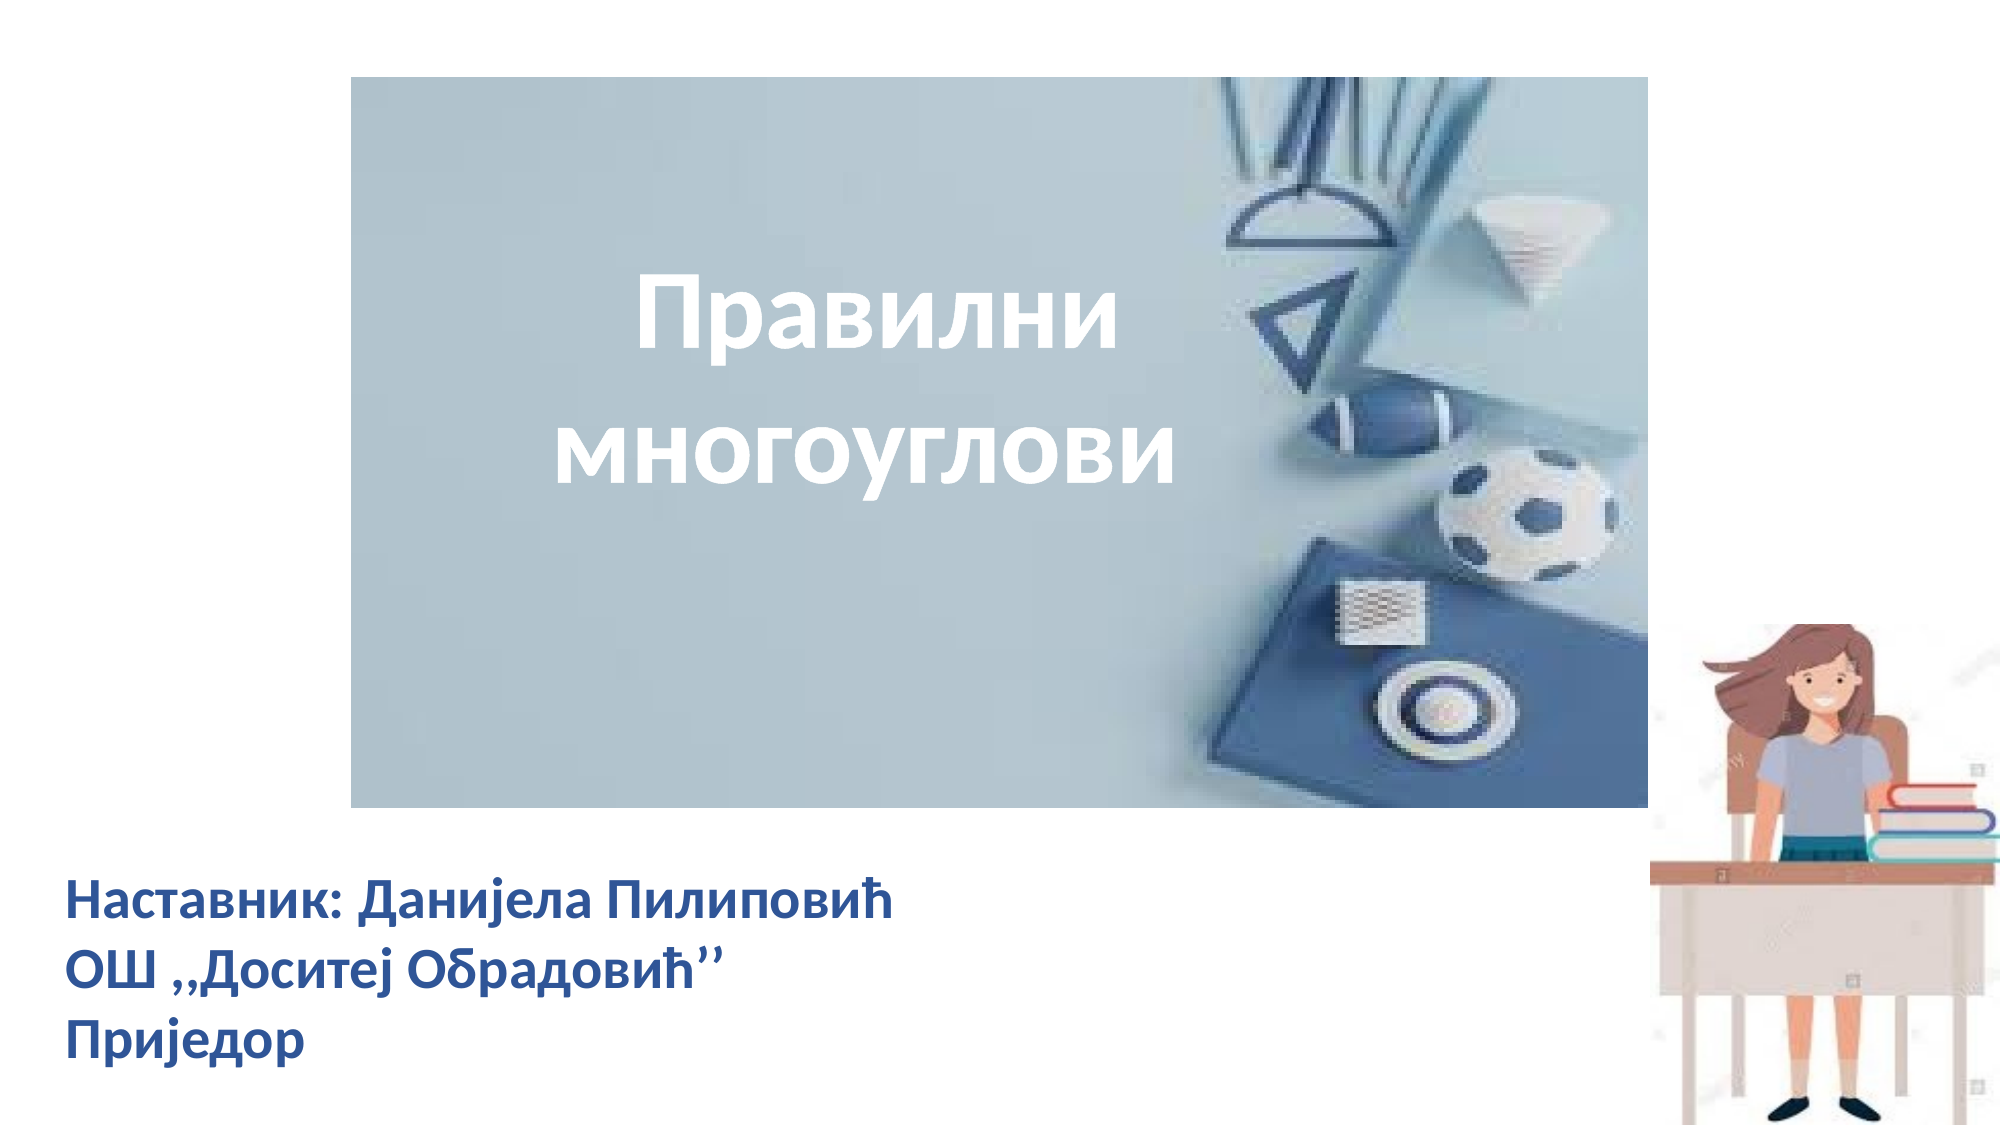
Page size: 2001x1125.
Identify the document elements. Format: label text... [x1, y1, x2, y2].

picture [1649, 624, 2000, 1125]
text_box Наставник: Данијела Пилиповић ОШ ,,Доситеј Обрадовић’’ Приједор [51, 852, 1541, 1078]
picture [351, 77, 1648, 808]
